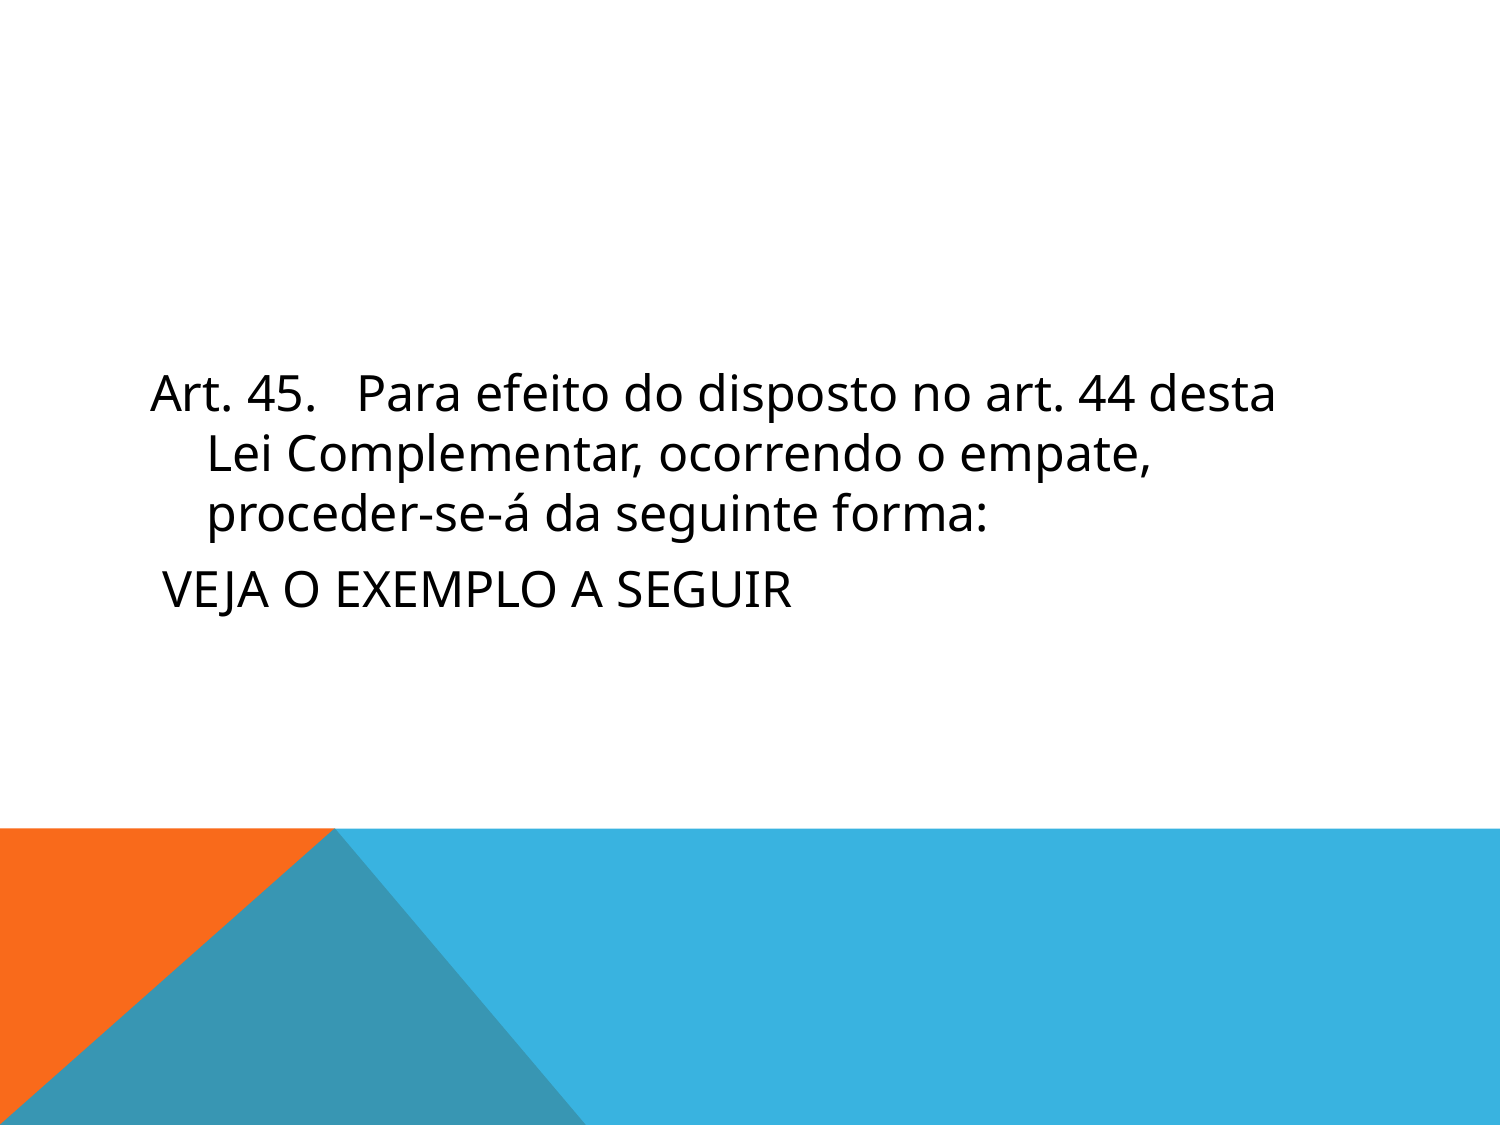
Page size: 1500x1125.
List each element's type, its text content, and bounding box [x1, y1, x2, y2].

list Art. 45. Para efeito do disposto no art. 44 desta Lei Complementar, ocorrendo o empate, proceder-se-á da seguinte forma: VEJA O EXEMPLO A SEGUIR [135, 180, 1369, 768]
